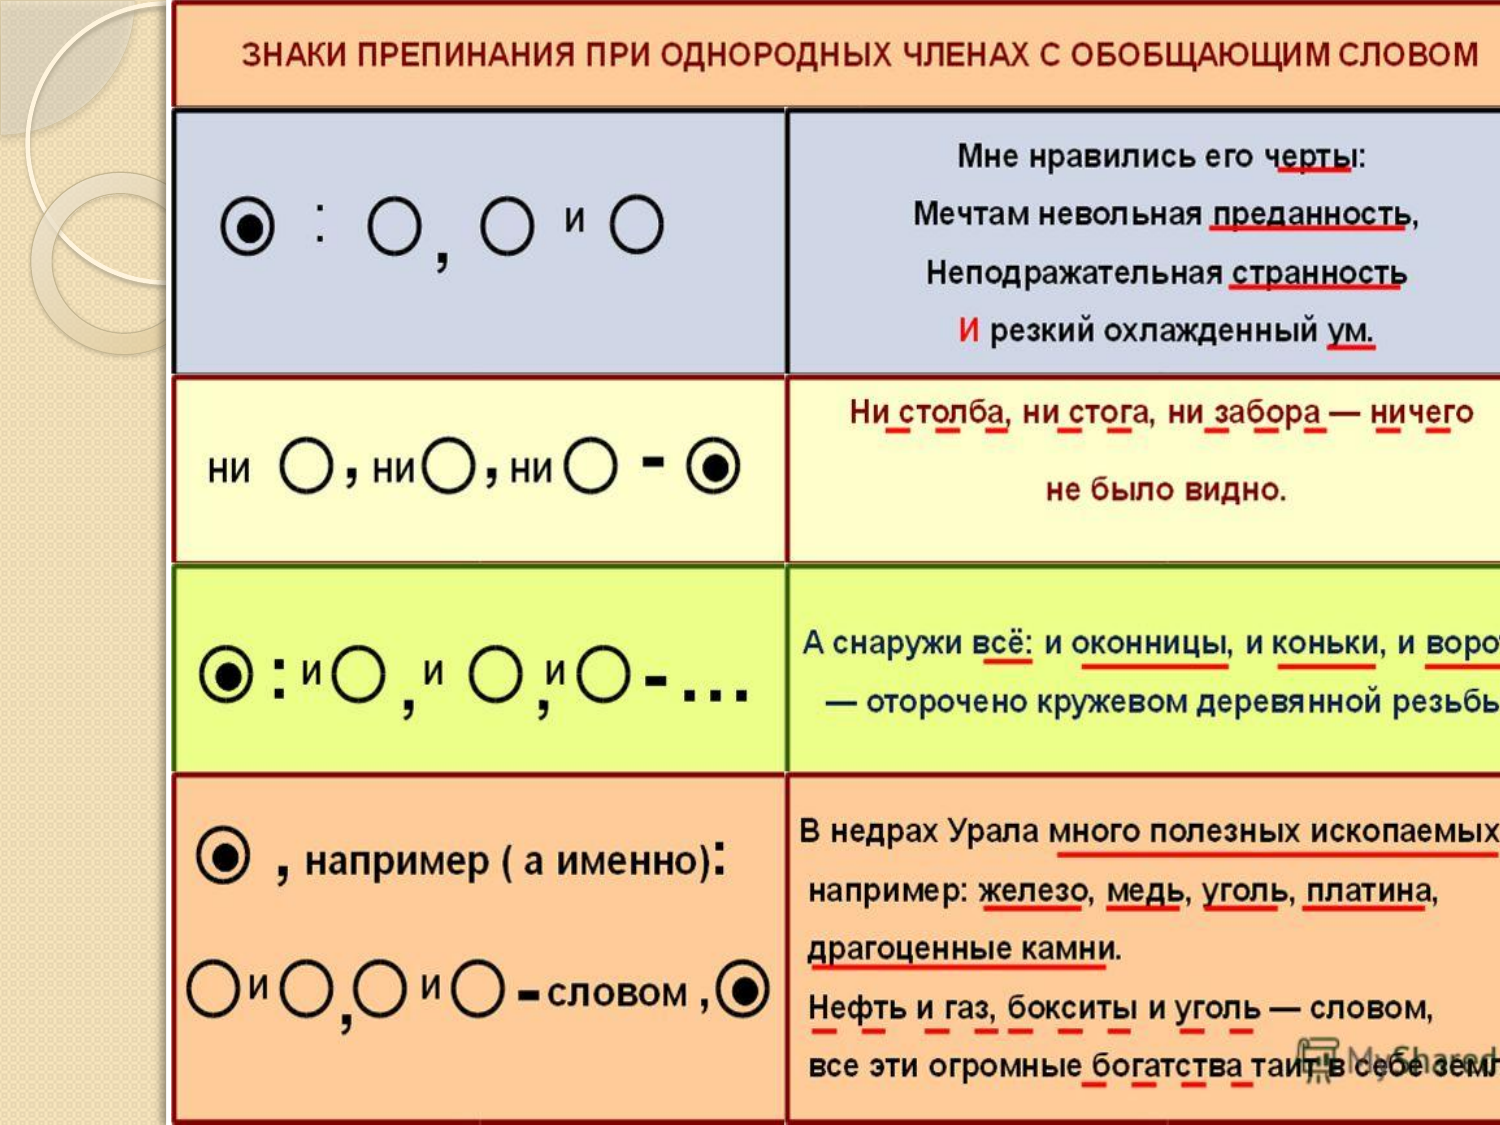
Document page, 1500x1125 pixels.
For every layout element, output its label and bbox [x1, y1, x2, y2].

picture [170, 0, 1500, 1125]
